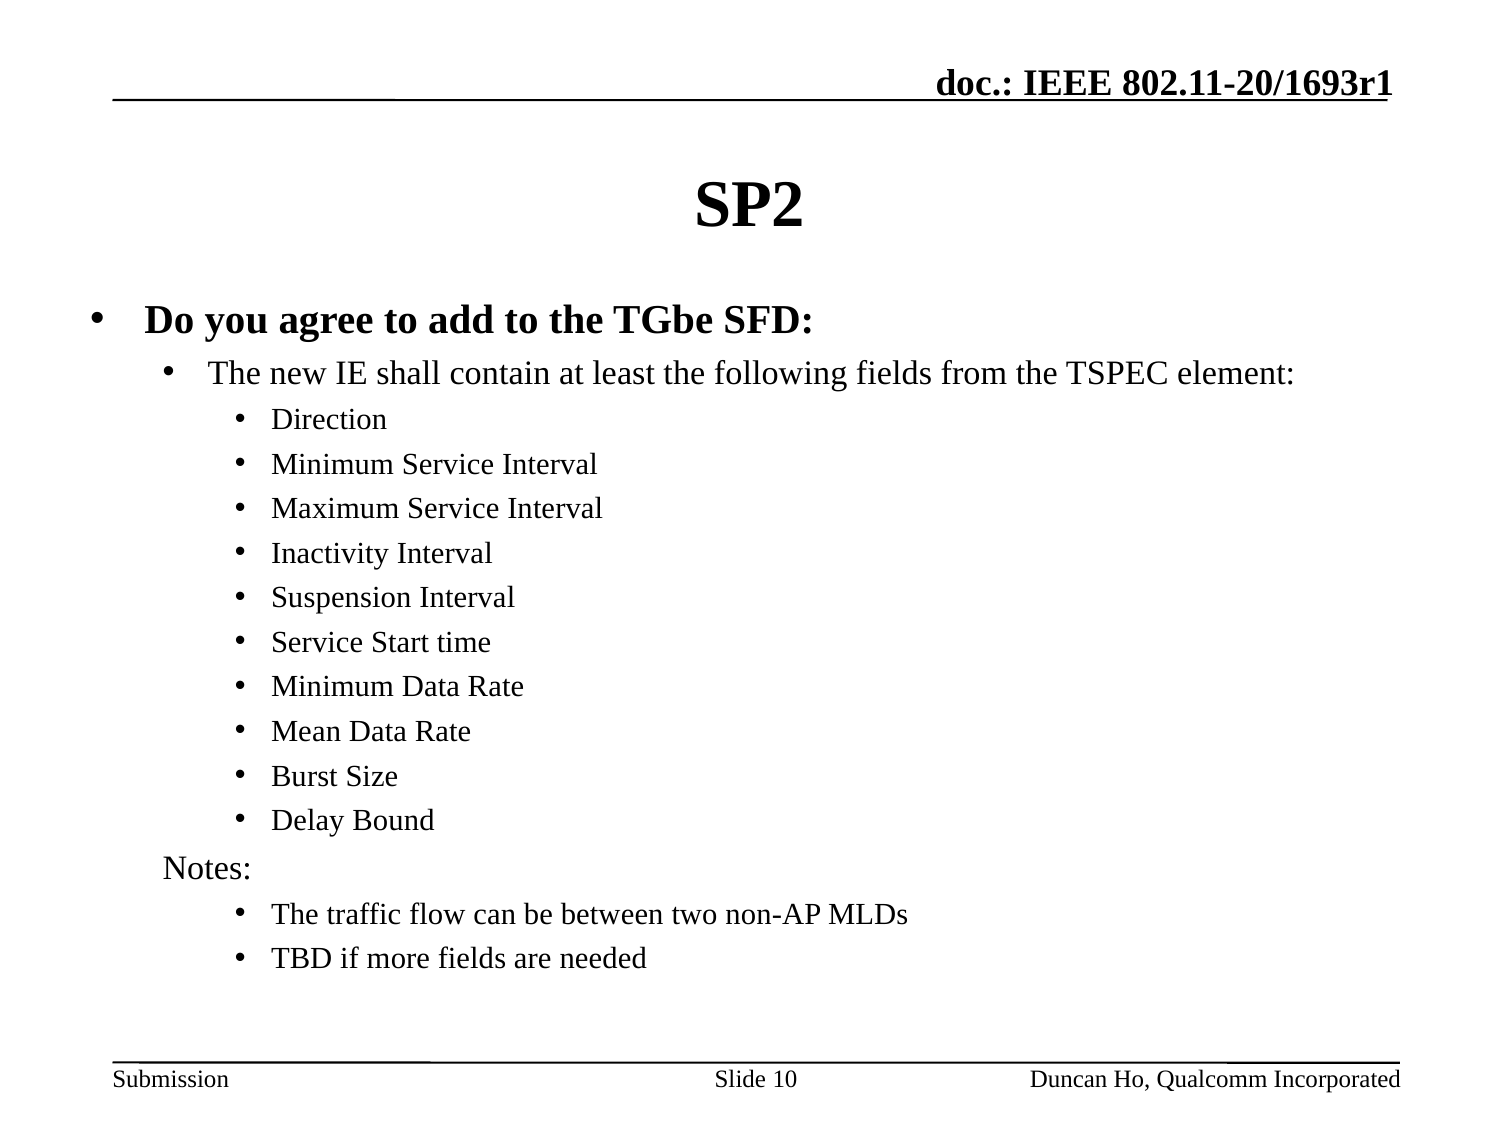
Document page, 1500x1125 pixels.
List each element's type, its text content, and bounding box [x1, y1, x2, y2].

list Do you agree to add to the TGbe SFD: The new IE shall contain at least the following fields from the TSPEC element: Direction Minimum Service Interval Maximum Service Interval Inactivity Interval Suspension Interval Service Start time Minimum Data Rate Mean Data Rate Burst Size Delay Bound Notes: The traffic flow can be between two non-AP MLDs TBD if more fields are needed [74, 284, 1455, 985]
slide_number Slide 10 [712, 1061, 800, 1123]
title SP2 [112, 112, 1388, 284]
footer Duncan Ho, Qualcomm Incorporated [902, 1061, 1402, 1093]
